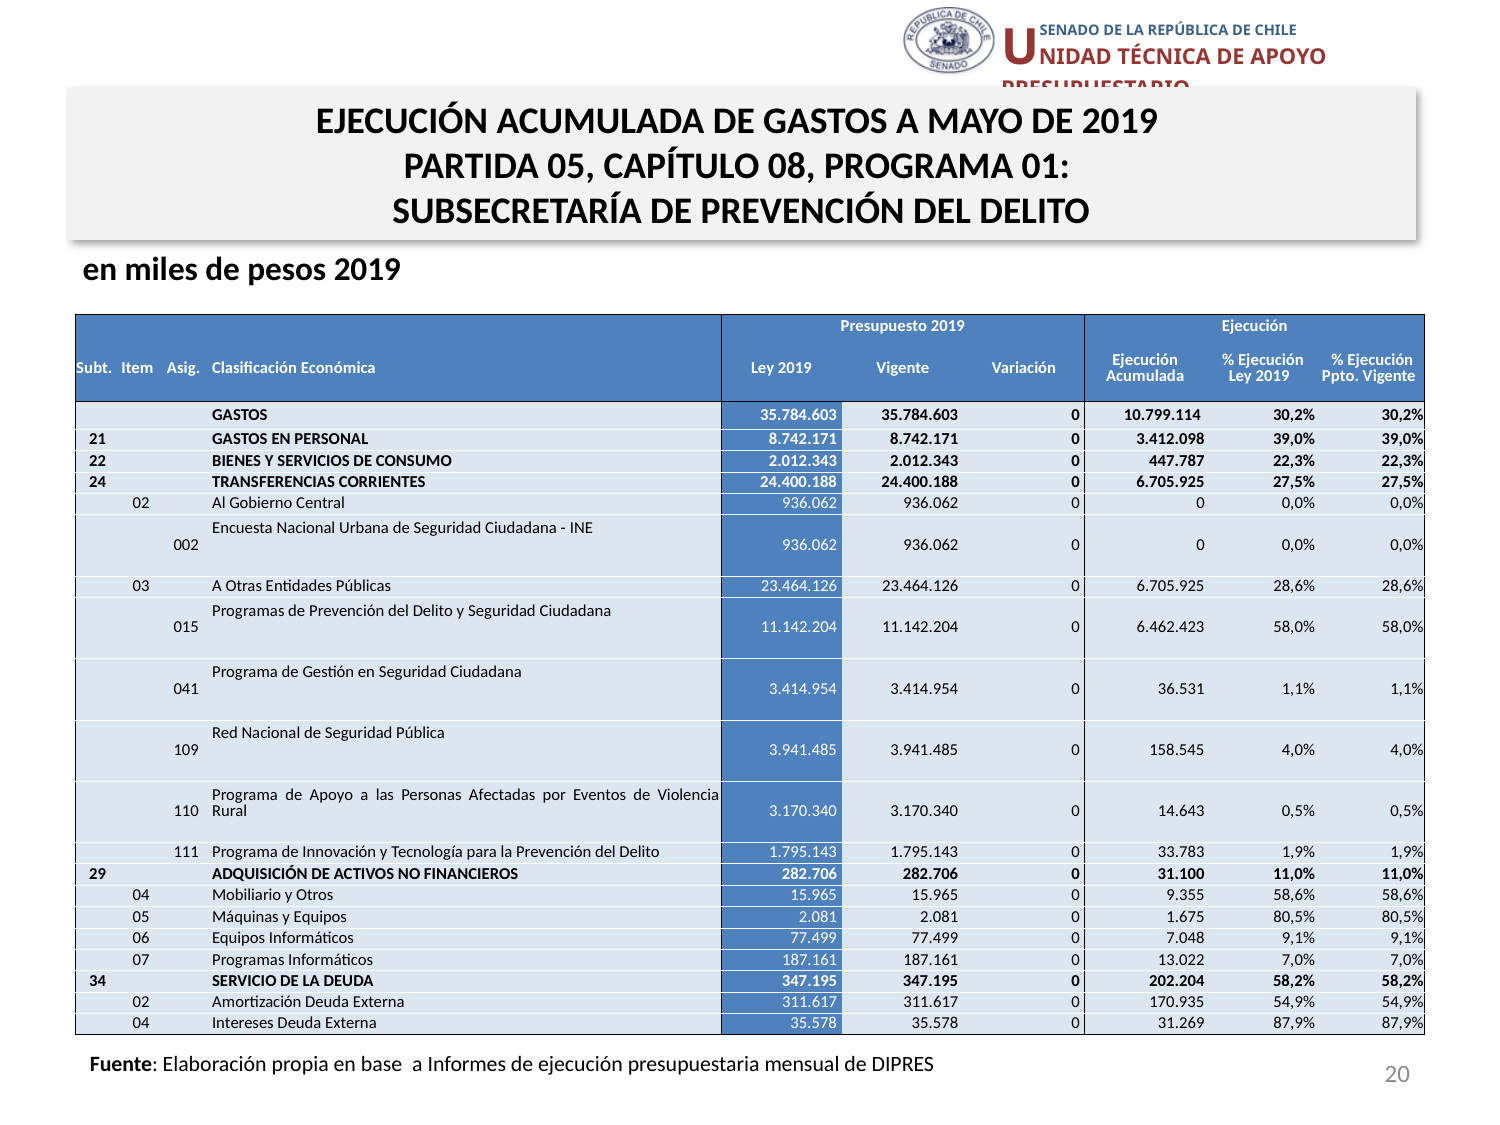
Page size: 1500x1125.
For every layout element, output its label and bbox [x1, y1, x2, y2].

table_cell [76, 1014, 721, 1034]
table_cell [76, 721, 721, 781]
table_cell [76, 929, 721, 949]
table_cell [722, 971, 1084, 992]
table_cell [722, 1014, 1084, 1034]
table_cell [76, 451, 721, 472]
table_cell [1085, 907, 1424, 928]
text_box [67, 87, 1418, 315]
table_cell [722, 864, 1084, 885]
table_cell [76, 515, 721, 576]
table_cell [722, 598, 1084, 658]
table_cell [722, 451, 1084, 472]
table_cell [722, 843, 1084, 863]
table_cell [1085, 843, 1424, 863]
table_cell [1085, 451, 1424, 472]
table_cell [76, 598, 721, 658]
table_cell [76, 494, 721, 514]
table_cell [76, 843, 721, 863]
table_cell [1085, 929, 1424, 949]
table_cell [76, 577, 721, 597]
table_cell [722, 402, 1084, 429]
table_cell [722, 907, 1084, 928]
table_cell [722, 430, 1084, 450]
table_cell [1085, 659, 1424, 720]
table_cell [722, 721, 1084, 781]
table_cell [722, 782, 1084, 842]
table_cell [76, 336, 721, 401]
table_cell [722, 577, 1084, 597]
table_cell [1085, 971, 1424, 992]
table_header [1085, 315, 1424, 336]
table_cell [722, 473, 1084, 493]
table_cell [1085, 721, 1424, 781]
table_cell [1085, 402, 1424, 429]
table_cell [722, 336, 1084, 401]
table_cell [76, 473, 721, 493]
table_cell [1085, 782, 1424, 842]
table_cell [1085, 336, 1424, 401]
table_cell [722, 950, 1084, 970]
table_cell [1085, 598, 1424, 658]
table_cell [76, 430, 721, 450]
table_header [76, 315, 721, 336]
table_cell [1085, 515, 1424, 576]
table_cell [1085, 1014, 1424, 1034]
table_cell [76, 950, 721, 970]
table_cell [1085, 473, 1424, 493]
table_cell [76, 993, 721, 1013]
table_cell [1085, 494, 1424, 514]
table_cell [722, 993, 1084, 1013]
table_cell [1085, 950, 1424, 970]
slide_number [1074, 1042, 1425, 1103]
table_cell [722, 929, 1084, 949]
table_cell [722, 515, 1084, 576]
table_cell [1085, 430, 1424, 450]
table_cell [1085, 993, 1424, 1013]
table_cell [1085, 577, 1424, 597]
picture [903, 7, 997, 76]
table_cell [76, 864, 721, 885]
table_cell [1085, 864, 1424, 885]
table_cell [722, 659, 1084, 720]
table_cell [76, 907, 721, 928]
table_cell [1085, 886, 1424, 906]
table_cell [76, 782, 721, 842]
table_cell [76, 659, 721, 720]
table_header [722, 315, 1084, 336]
table_cell [722, 494, 1084, 514]
table_cell [722, 886, 1084, 906]
table_cell [76, 402, 721, 429]
table_cell [76, 971, 721, 992]
table_cell [76, 886, 721, 906]
